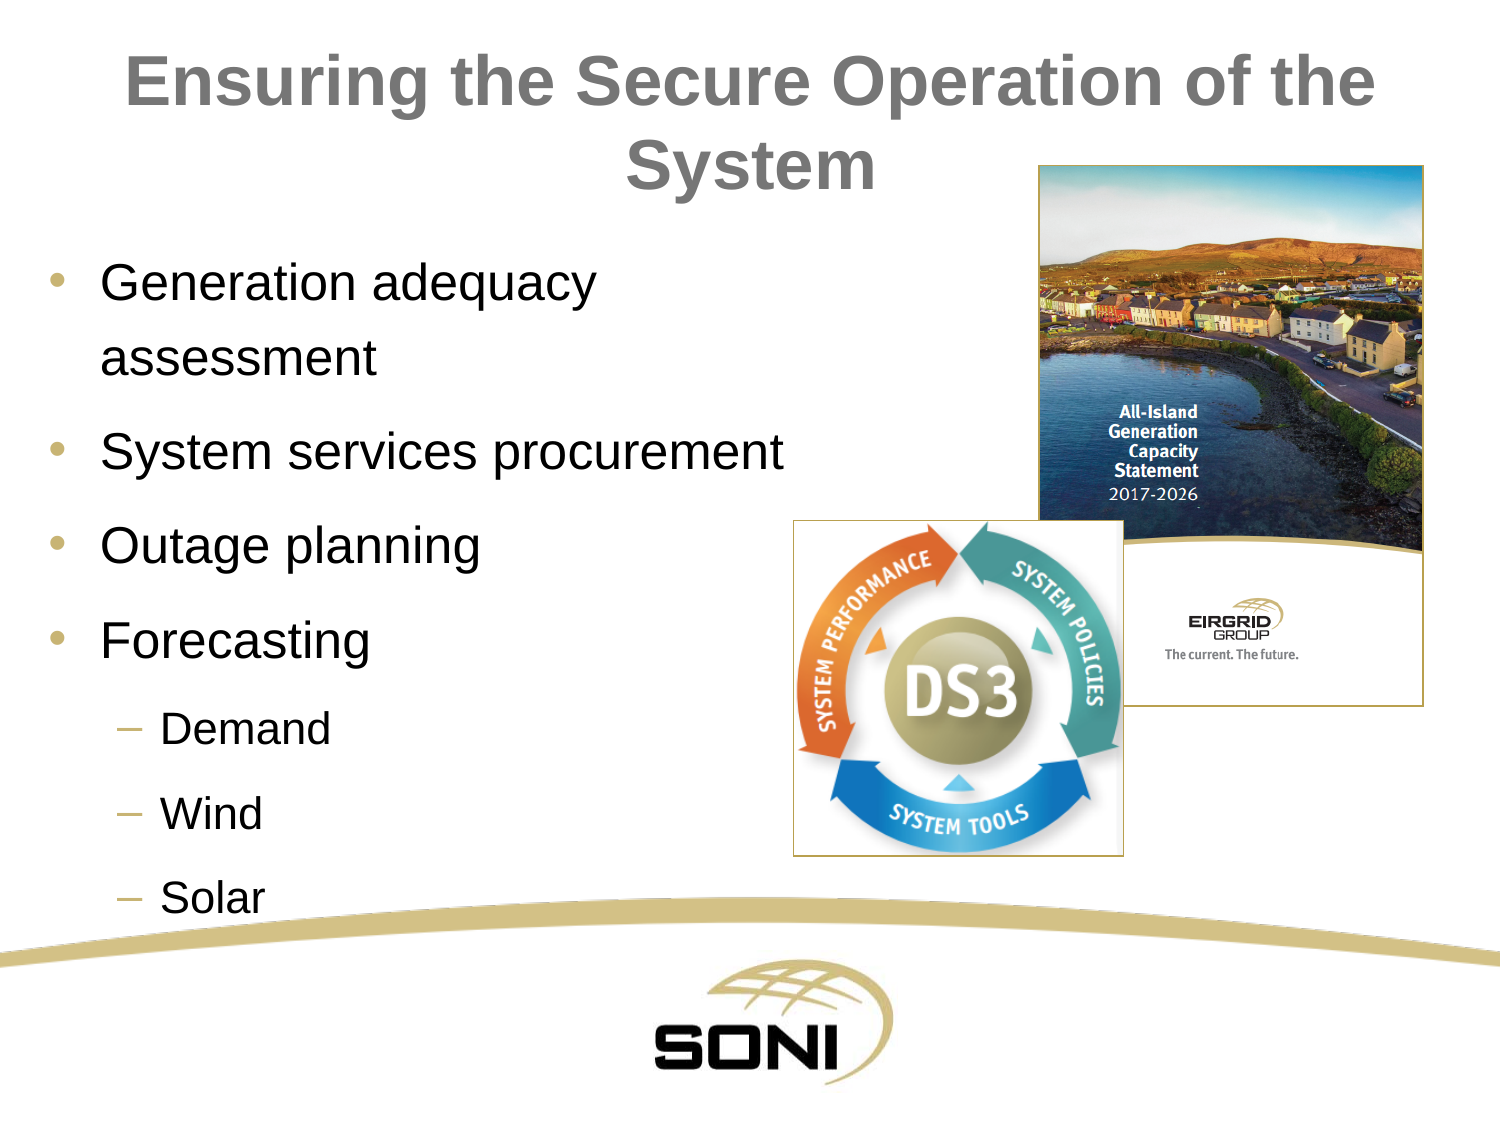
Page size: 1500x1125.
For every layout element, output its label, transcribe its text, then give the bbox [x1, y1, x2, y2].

picture [629, 950, 898, 1093]
title Ensuring the Secure Operation of the System [33, 40, 1470, 199]
picture [794, 165, 1423, 856]
list Generation adequacy assessment System services procurement Outage planning Forecasting Demand Wind Solar [33, 228, 900, 937]
